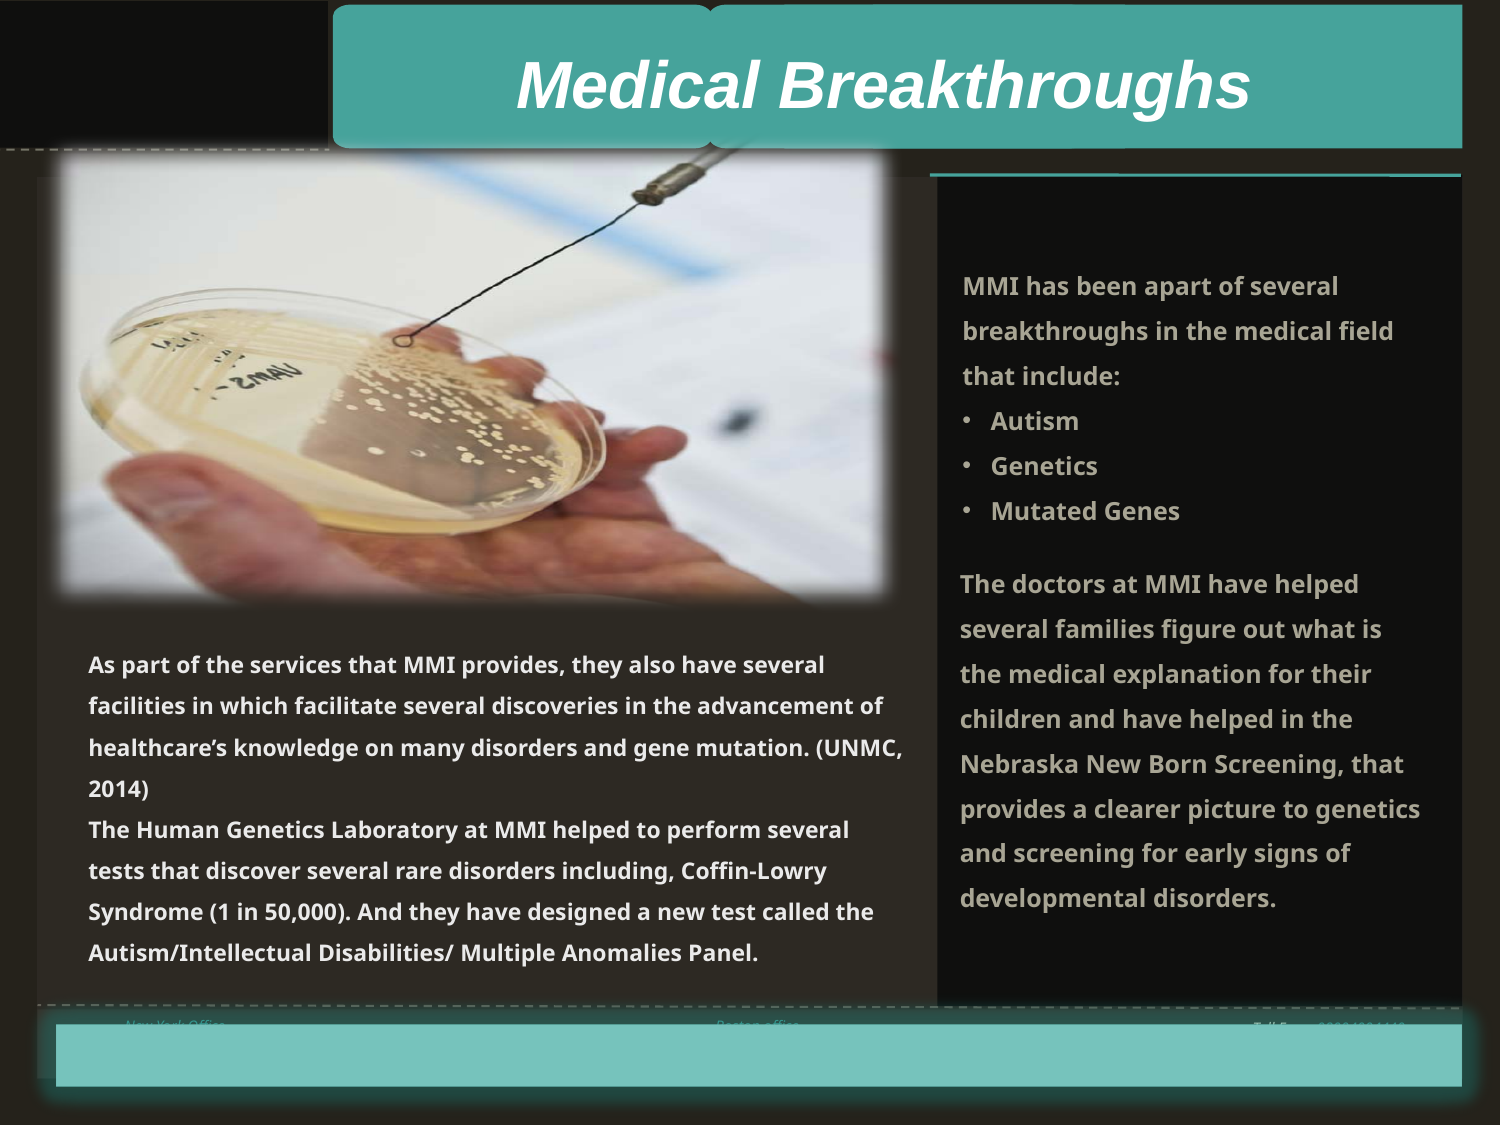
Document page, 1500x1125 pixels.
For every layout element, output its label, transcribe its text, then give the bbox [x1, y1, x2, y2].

list Medical Breakthroughs [356, 34, 1432, 122]
picture [18, 986, 1500, 1125]
list The doctors at MMI have helped several families figure out what is the medical explanation for their children and have helped in the Nebraska New Born Screening, that provides a clearer picture to genetics and screening for early signs of developmental disorders. [945, 546, 1446, 939]
list As part of the services that MMI provides, they also have several facilities in which facilitate several discoveries in the advancement of healthcare’s knowledge on many disorders and gene mutation. (UNMC, 2014) The Human Genetics Laboratory at MMI helped to perform several tests that discover several rare disorders including, Coffin-Lowry Syndrome (1 in 50,000). And they have designed a new test called the Autism/Intellectual Disabilities/ Multiple Anomalies Panel. [73, 629, 925, 984]
list MMI has been apart of several breakthroughs in the medical field that include: Autism Genetics Mutated Genes [947, 248, 1448, 525]
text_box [39, 133, 903, 615]
